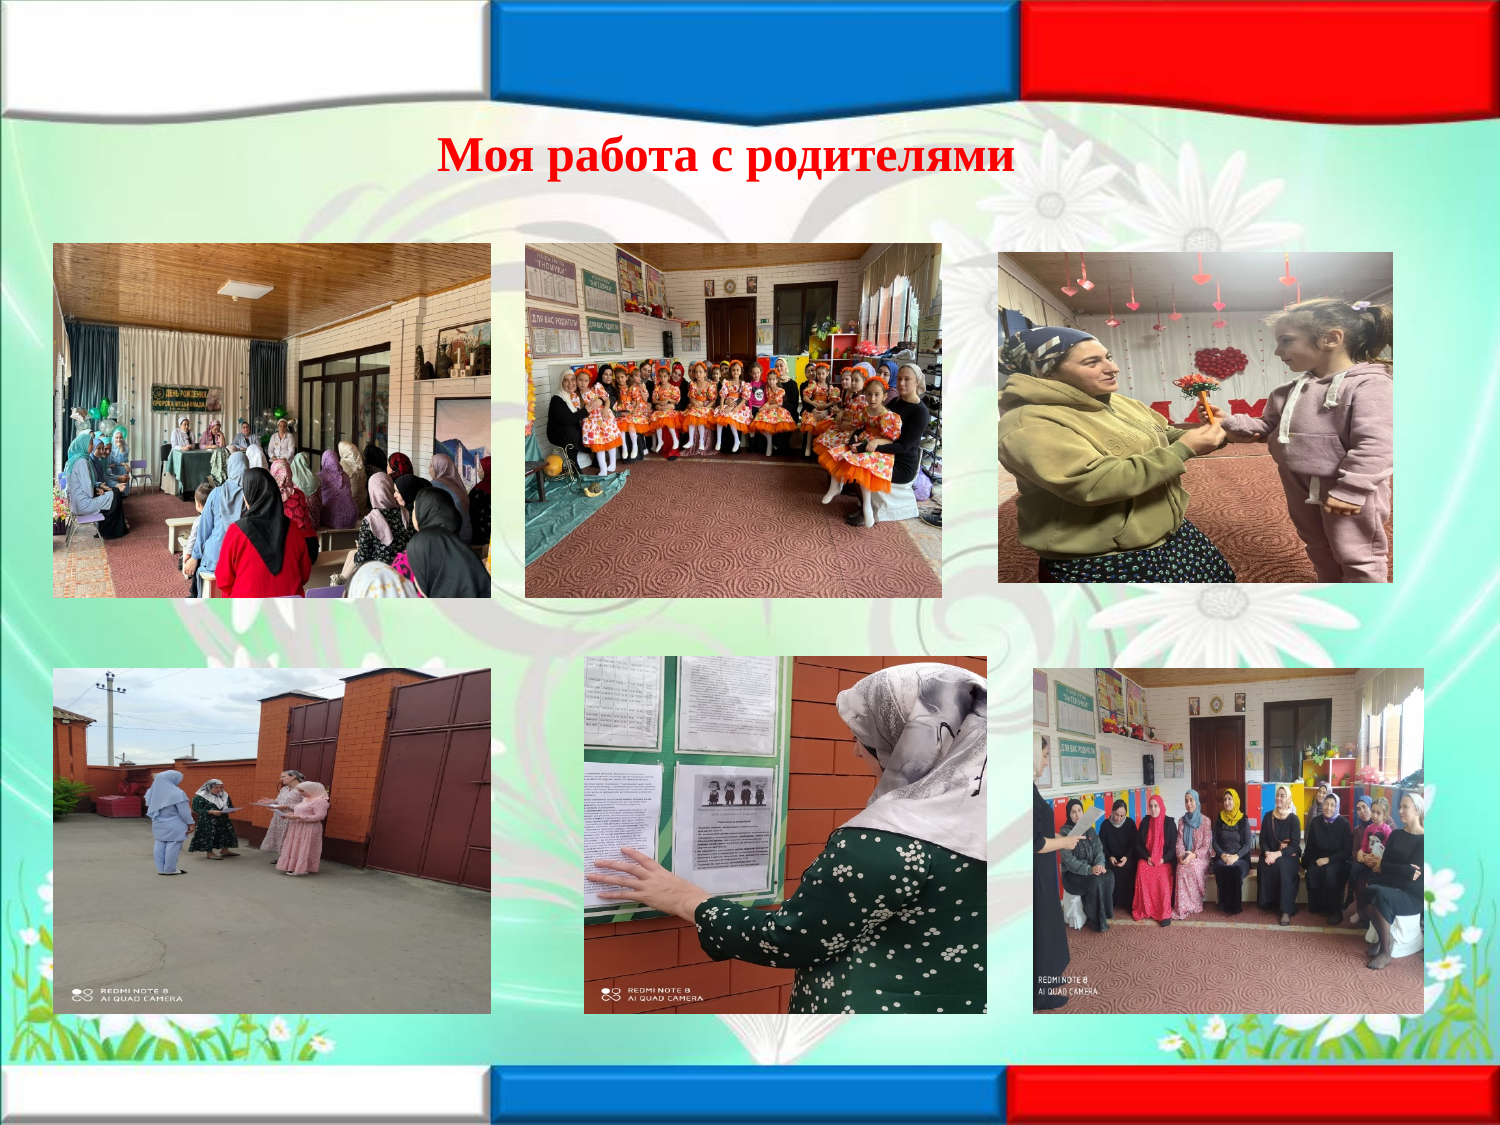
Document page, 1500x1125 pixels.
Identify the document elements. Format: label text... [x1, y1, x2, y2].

picture [0, 0, 1500, 1125]
text_box Моя работа с родителями [206, 113, 1247, 189]
